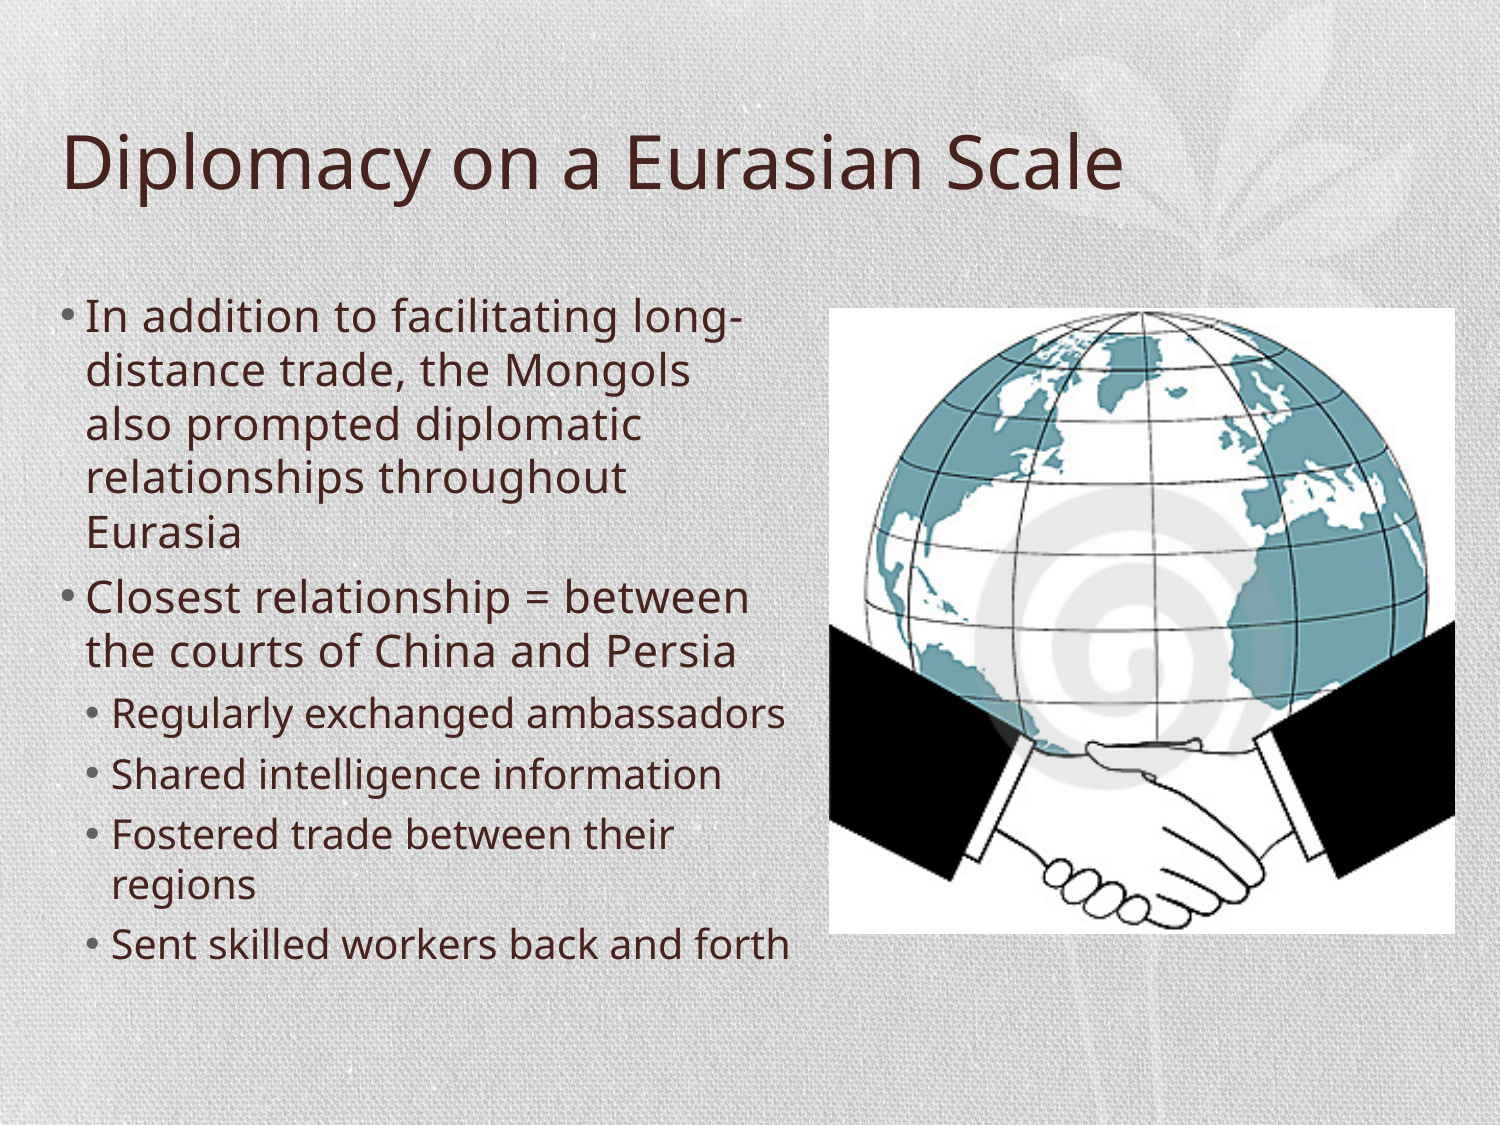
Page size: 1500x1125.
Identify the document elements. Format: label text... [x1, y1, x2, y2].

picture [829, 307, 1455, 934]
title Diplomacy on a Eurasian Scale [45, 37, 1455, 213]
list In addition to facilitating long-distance trade, the Mongols also prompted diplomatic relationships throughout Eurasia Closest relationship = between the courts of China and Persia Regularly exchanged ambassadors Shared intelligence information Fostered trade between their regions Sent skilled workers back and forth [45, 279, 808, 1076]
